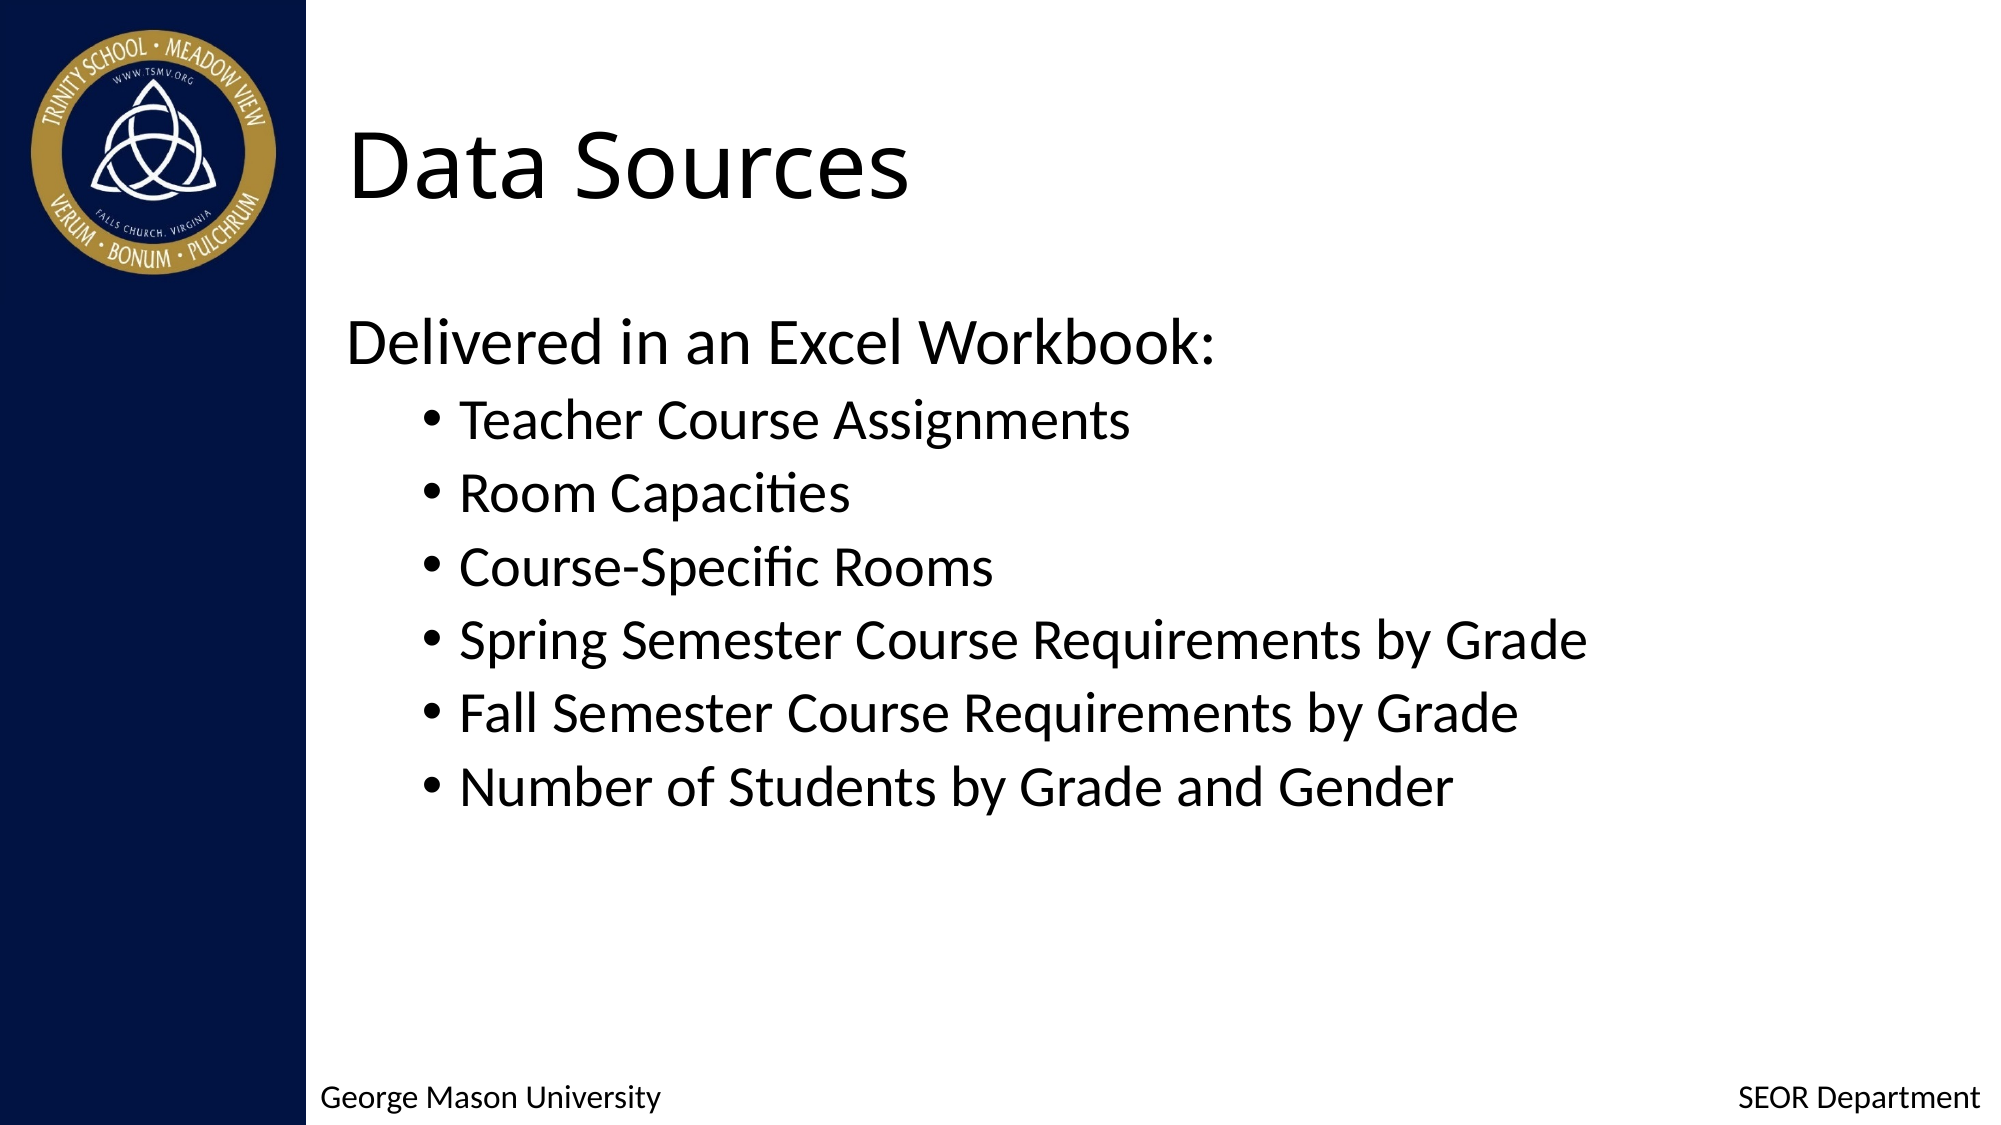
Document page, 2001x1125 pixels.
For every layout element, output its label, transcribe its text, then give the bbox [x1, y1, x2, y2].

list Delivered in an Excel Workbook: Teacher Course Assignments Room Capacities Course-Specific Rooms Spring Semester Course Requirements by Grade Fall Semester Course Requirements by Grade Number of Students by Grade and Gender [331, 299, 1863, 1014]
picture [0, 0, 306, 1125]
title Data Sources [331, 59, 1863, 278]
